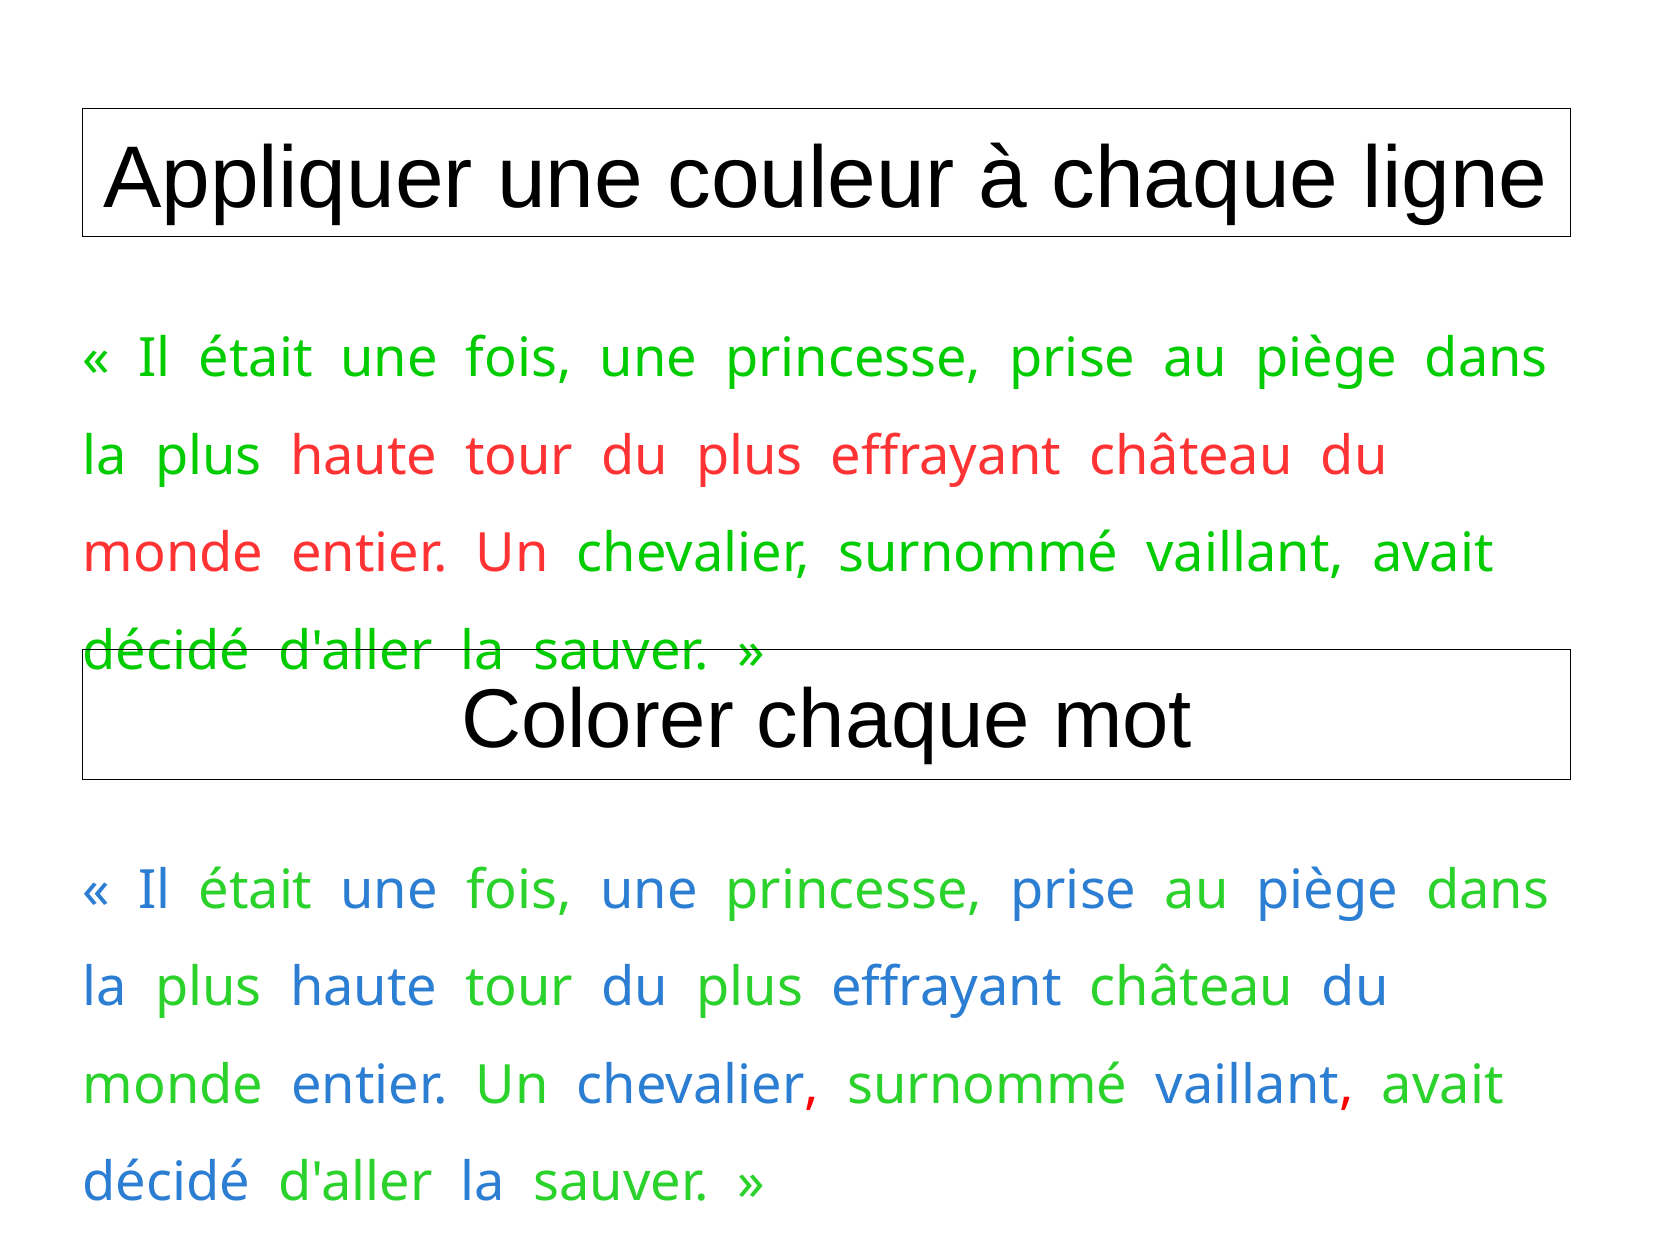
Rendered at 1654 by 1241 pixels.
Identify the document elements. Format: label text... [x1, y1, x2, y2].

list « Il était une fois, une princesse, prise au piège dans la plus haute tour du plus effrayant château du monde entier. Un chevalier, surnommé vaillant, avait décidé d'aller la sauver. » [82, 290, 1571, 603]
list « Il était une fois, une princesse, prise au piège dans la plus haute tour du plus effrayant château du monde entier. Un chevalier, surnommé vaillant, avait décidé d'aller la sauver. » [82, 821, 1571, 1134]
title Colorer chaque mot [82, 649, 1571, 780]
title Appliquer une couleur à chaque ligne [82, 108, 1571, 237]
